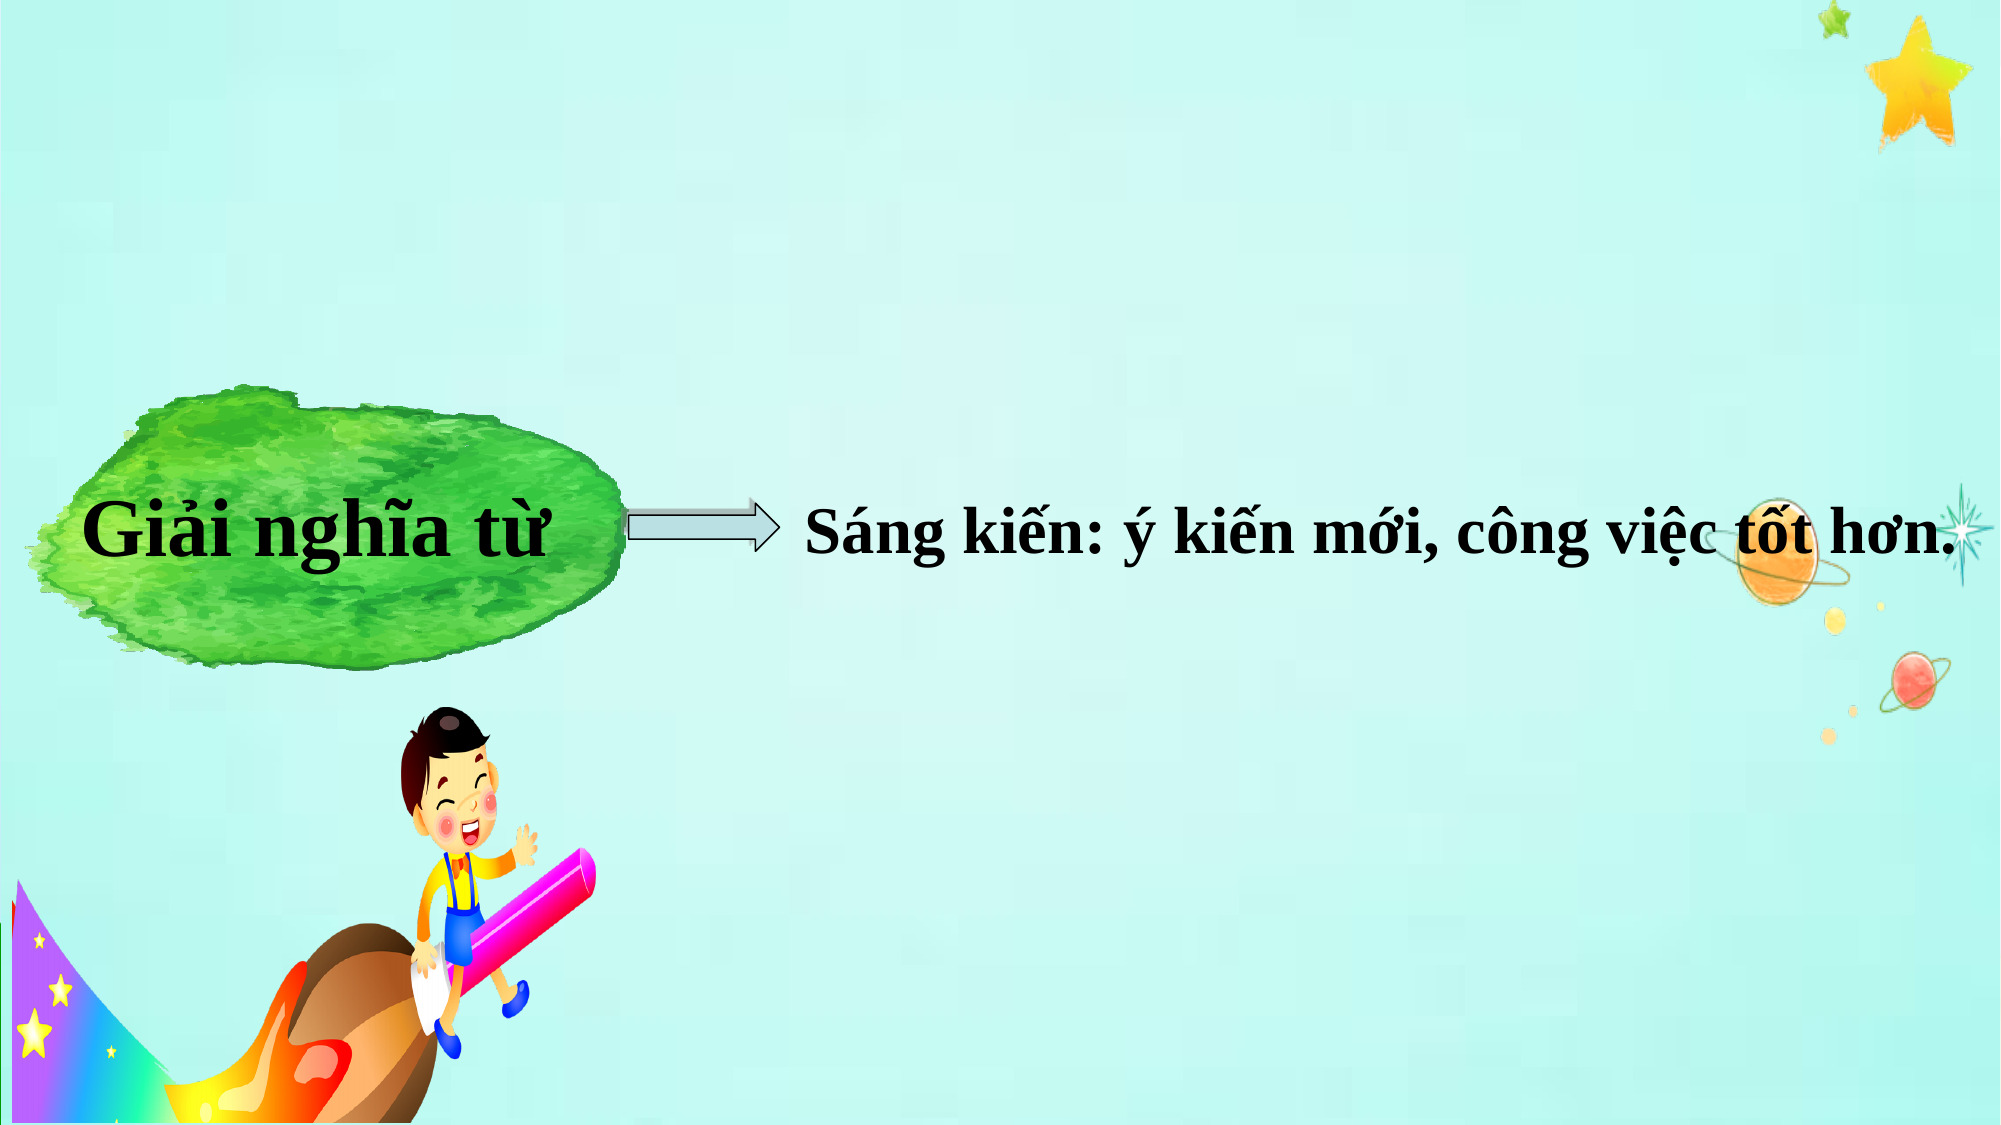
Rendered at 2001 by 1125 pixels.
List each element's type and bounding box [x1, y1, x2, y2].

text_box [24, 384, 629, 671]
picture [0, 0, 2001, 1125]
